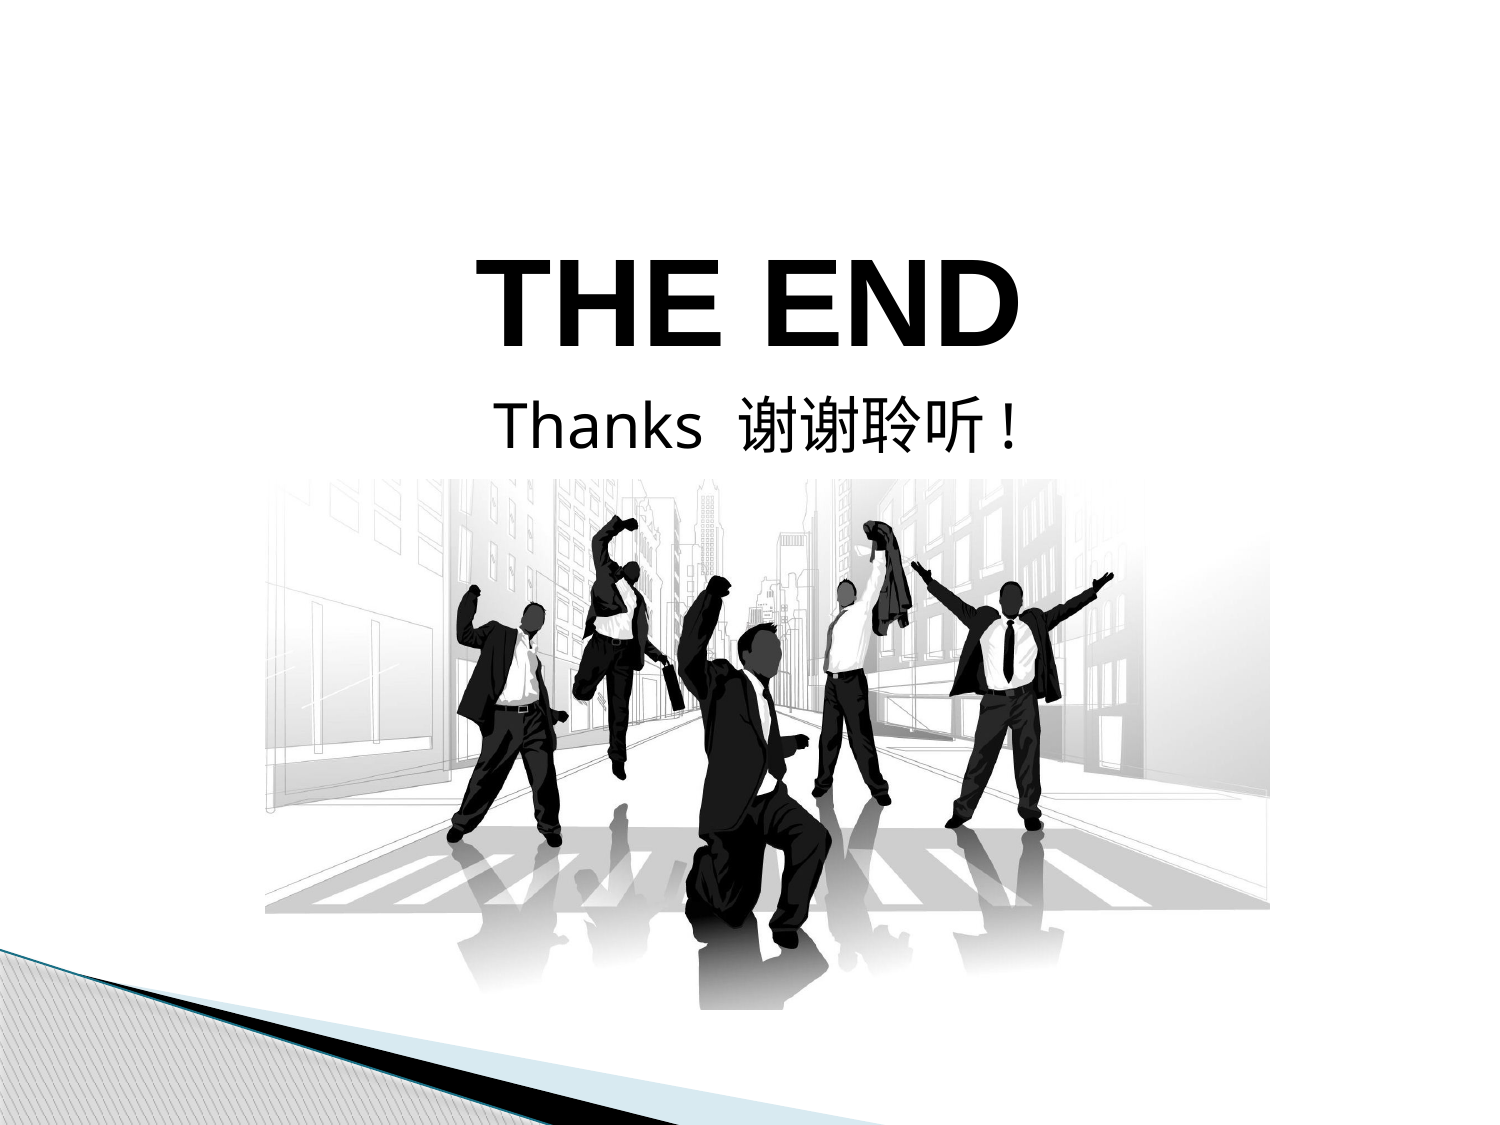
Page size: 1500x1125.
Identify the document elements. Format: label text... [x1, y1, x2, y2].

picture [265, 479, 1270, 1010]
text_box THE END [236, 221, 1264, 372]
text_box Thanks 谢谢聆听! [295, 363, 1217, 479]
